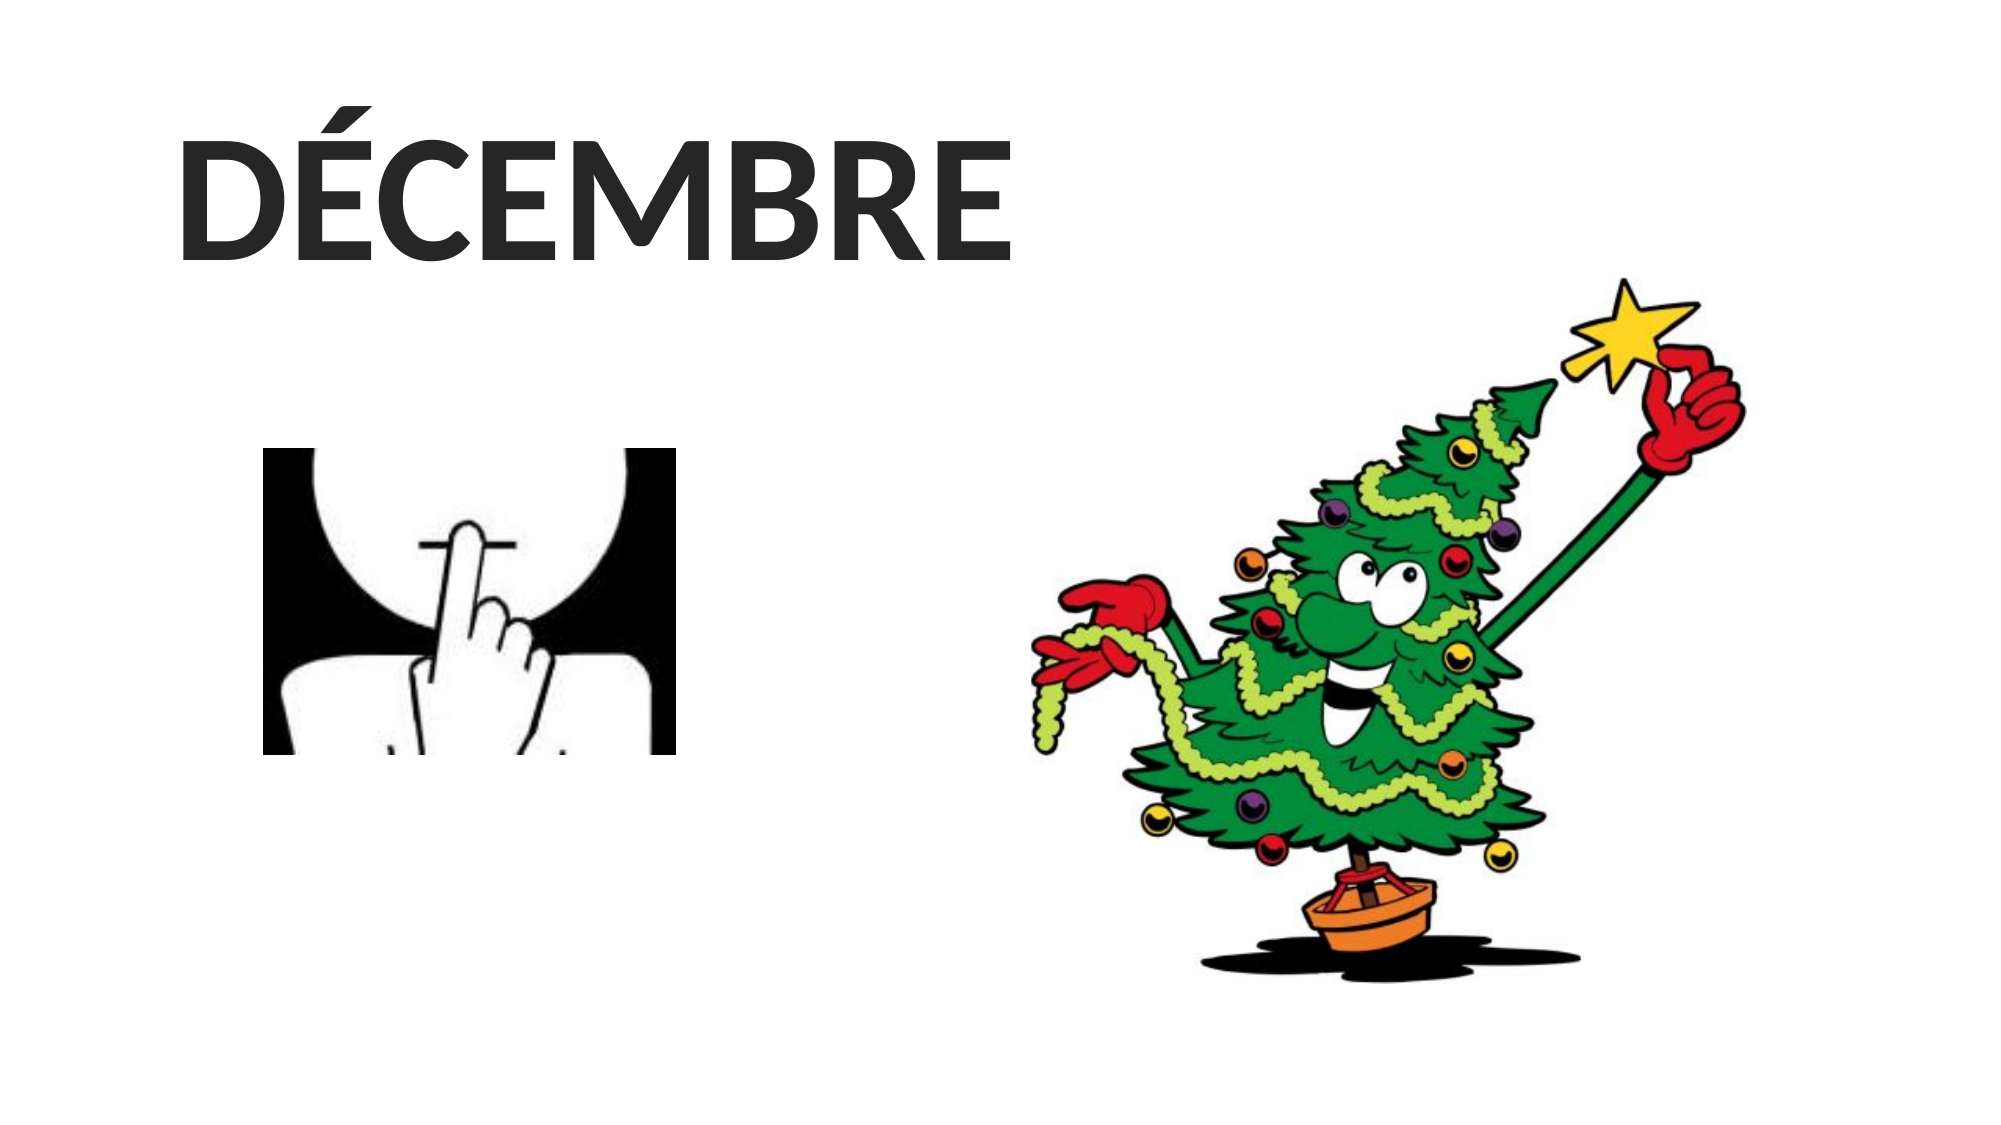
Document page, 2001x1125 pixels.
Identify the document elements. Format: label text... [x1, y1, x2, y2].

picture [263, 448, 676, 755]
picture [1030, 277, 1747, 984]
text_box DÉCEMBRE [120, 69, 1071, 304]
